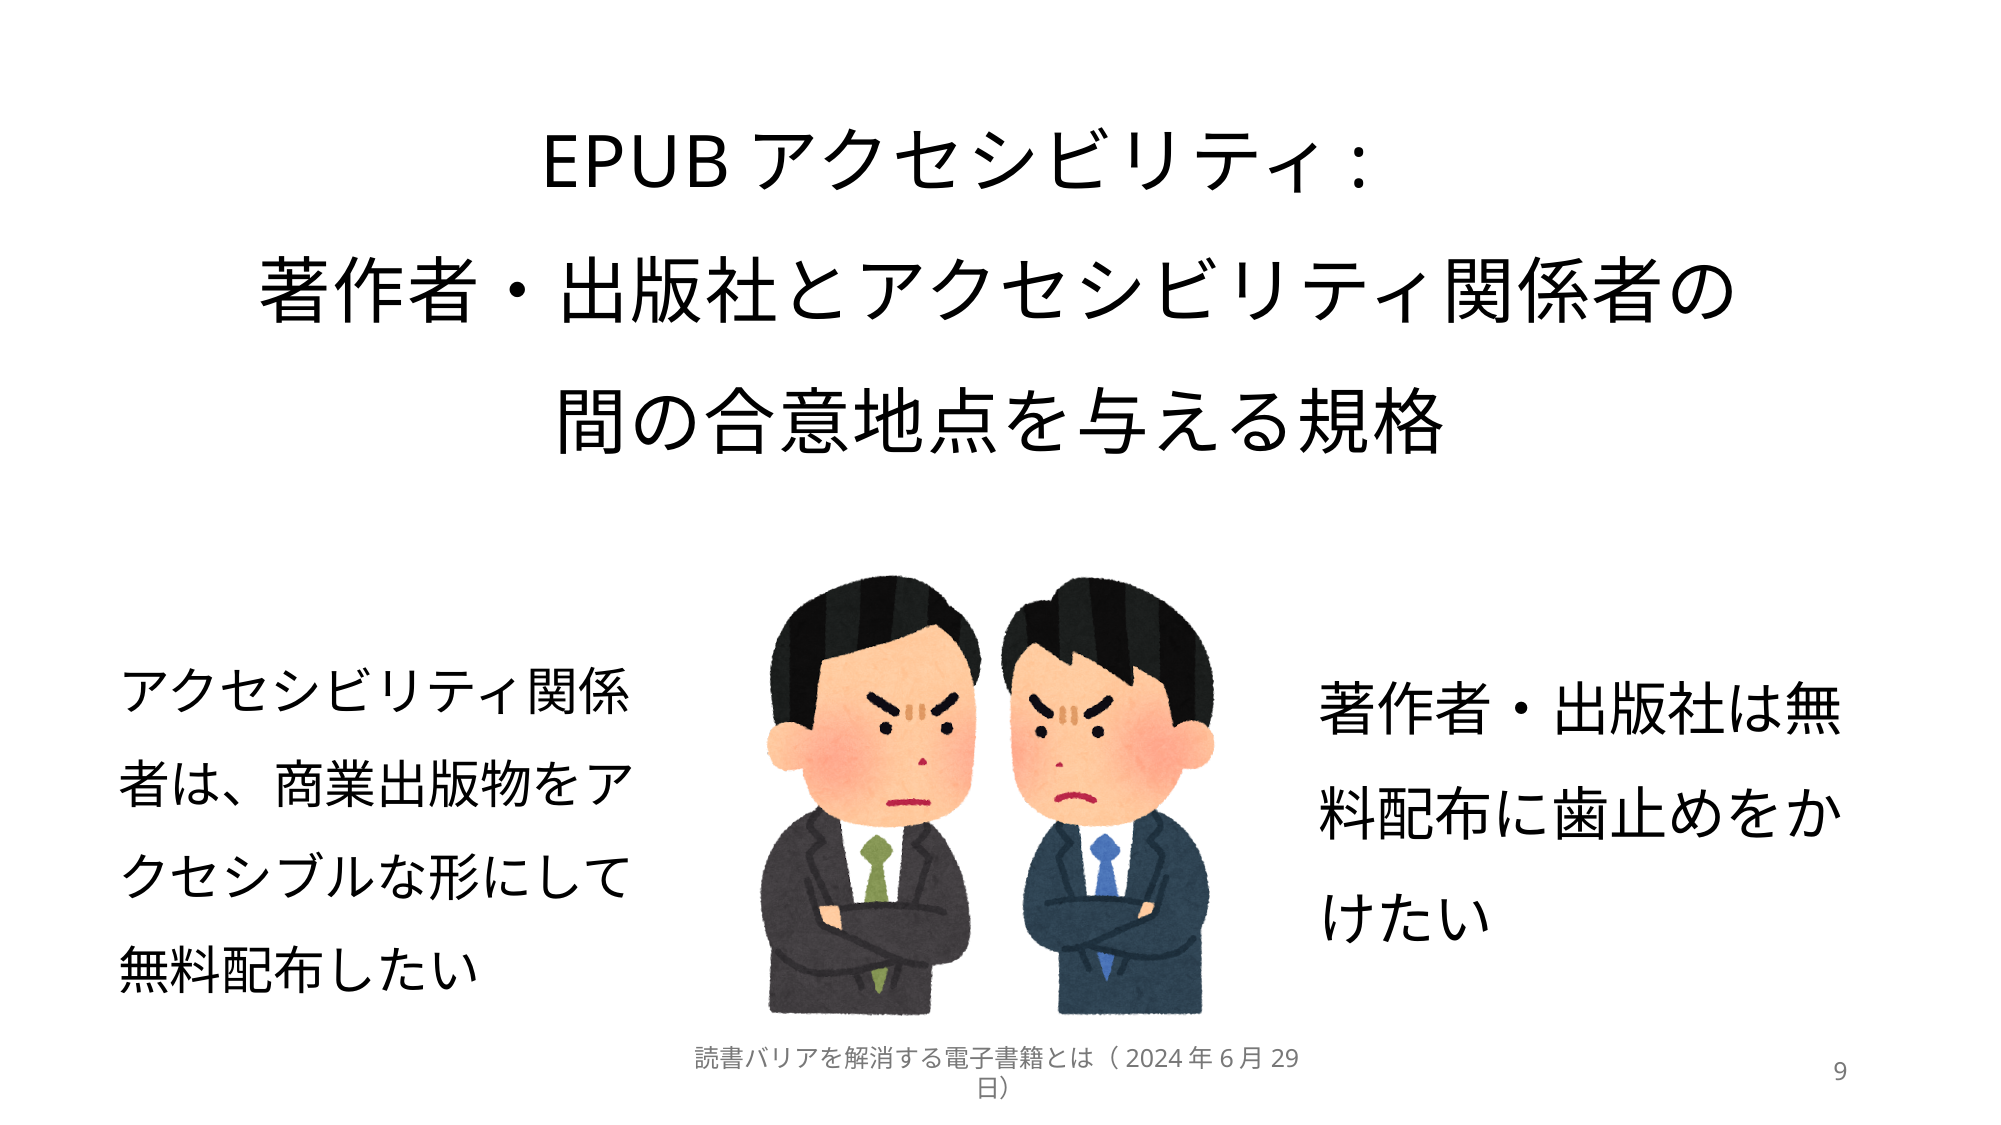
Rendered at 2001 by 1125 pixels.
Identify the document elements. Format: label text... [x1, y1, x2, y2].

list 著作者・出版社は無料配布に歯止めをかけたい [1303, 630, 1863, 1014]
slide_number 9 [1412, 1042, 1863, 1103]
title EPUBアクセシビリティ: 著作者・出版社とアクセシビリティ関係者の 間の合意地点を与える規格 [137, 59, 1863, 475]
footer 読書バリアを解消する電子書籍とは（2024年6月29日） [662, 1042, 1338, 1103]
list アクセシビリティ関係者は、商業出版物をアクセシブルな形にして無料配布したい [103, 619, 681, 1014]
picture [747, 567, 1236, 1029]
